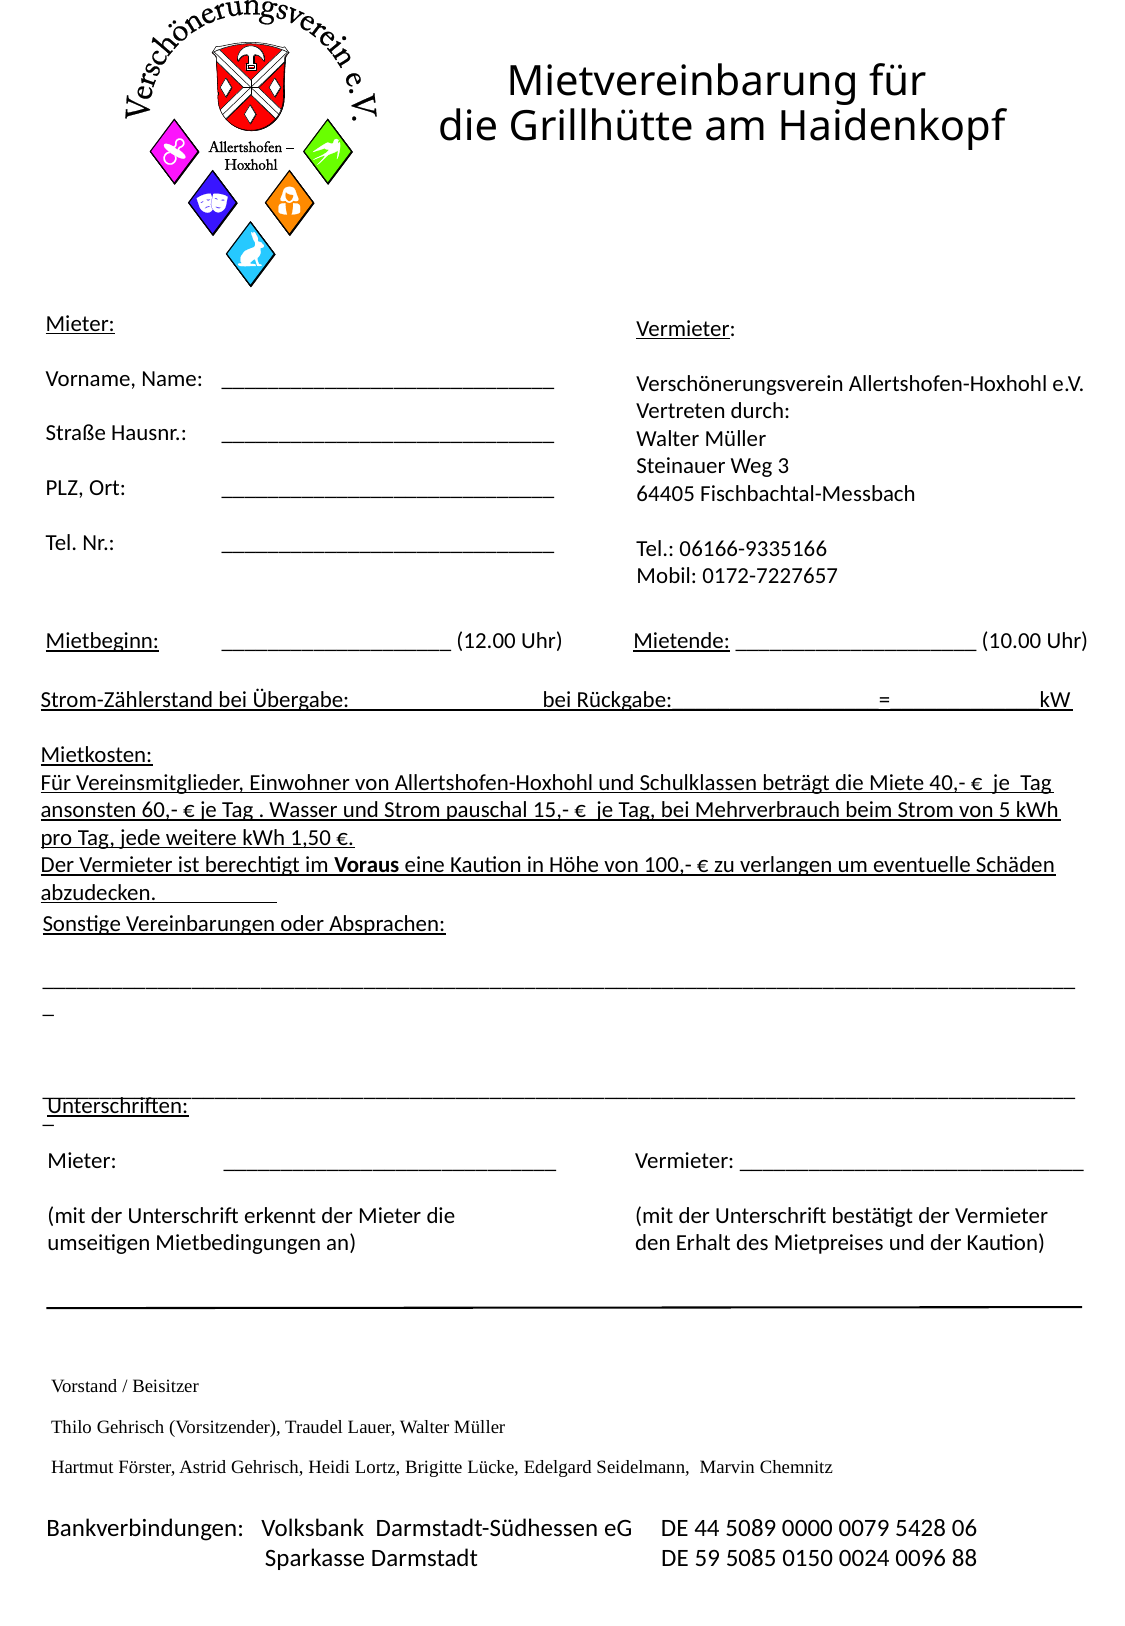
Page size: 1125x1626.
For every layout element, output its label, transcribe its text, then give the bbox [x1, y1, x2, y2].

title Mietvereinbarung für die Grillhütte am Haidenkopf [378, 38, 1106, 158]
text_box Sonstige Vereinbarungen oder Absprachen: ___________________________________________________________________________________________ ___________________________________________________________________________________________ [27, 901, 1101, 1136]
text_box Vermieter: Verschönerungsverein Allertshofen-Hoxhohl e.V. Vertreten durch: Walter Müller Steinauer Weg 3 64405 Fischbachtal-Messbach Tel.: 06166-9335166 Mobil: 0172-7227657 [621, 305, 1101, 596]
text_box Mietbeginn: ____________________ (12.00 Uhr) Mietende: _____________________ (10.00 Uhr) [30, 617, 1104, 661]
text_box Mieter: Vorname, Name: _____________________________ Straße Hausnr.: _____________________________ PLZ, Ort: _____________________________ Tel. Nr.: _____________________________ [30, 300, 582, 563]
text_box Bankverbindungen: Volksbank Darmstadt-Südhessen eG DE 44 5089 0000 0079 5428 06 Sparkasse Darmstadt DE 59 5085 0150 0024 0096 88 [25, 1504, 1083, 1579]
text_box Unterschriften: Mieter: _____________________________ Vermieter: ______________________________ (mit der Unterschrift erkennt der Mieter die (mit der Unterschrift bestätigt der Vermieter umseitigen Mietbedingungen an) den Erhalt des Mietpreises und der Kaution) [32, 1083, 1106, 1263]
text_box Strom-Zählerstand bei Übergabe: bei Rückgabe:__________________=_____________kW Mietkosten: Für Vereinsmitglieder, Einwohner von Allertshofen-Hoxhohl und Schulklassen beträgt die Miete 40,- € je Tag ansonsten 60,- € je Tag . Wasser und Strom pauschal 15,- € je Tag, bei Mehrverbrauch beim Strom von 5 kWh pro Tag, jede weitere kWh 1,50 €. Der Vermieter ist berechtigt im Voraus eine Kaution in Höhe von 100,- € zu verlangen um eventuelle Schäden abzudecken. [25, 677, 1099, 967]
picture [125, 0, 378, 288]
subtitle Vorstand / Beisitzer Thilo Gehrisch (Vorsitzender), Traudel Lauer, Walter Müller Hartmut Förster, Astrid Gehrisch, Heidi Lortz, Brigitte Lücke, Edelgard Seidelmann, Marvin Chemnitz [35, 1369, 1100, 1495]
